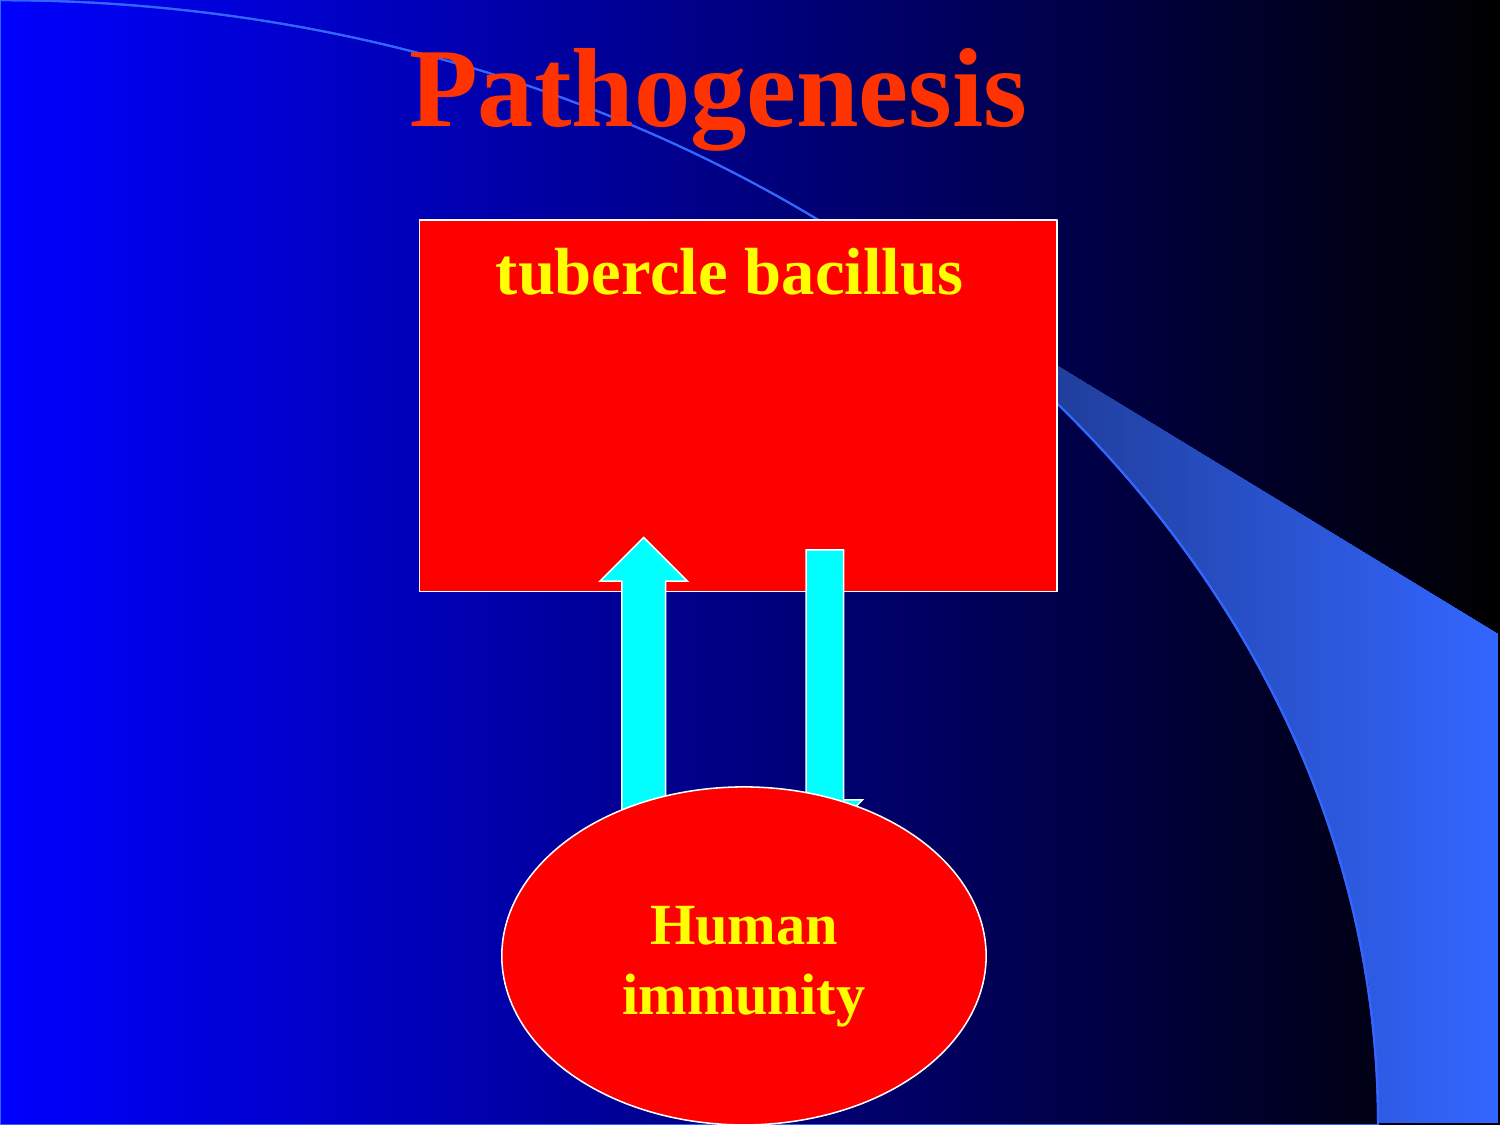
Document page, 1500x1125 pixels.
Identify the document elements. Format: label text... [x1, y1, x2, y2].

text_box [806, 549, 863, 806]
text_box [599, 537, 688, 809]
text_box Human immunity [501, 786, 987, 1125]
list tubercle bacillus [419, 220, 1057, 592]
title Pathogenesis [112, 0, 1325, 163]
